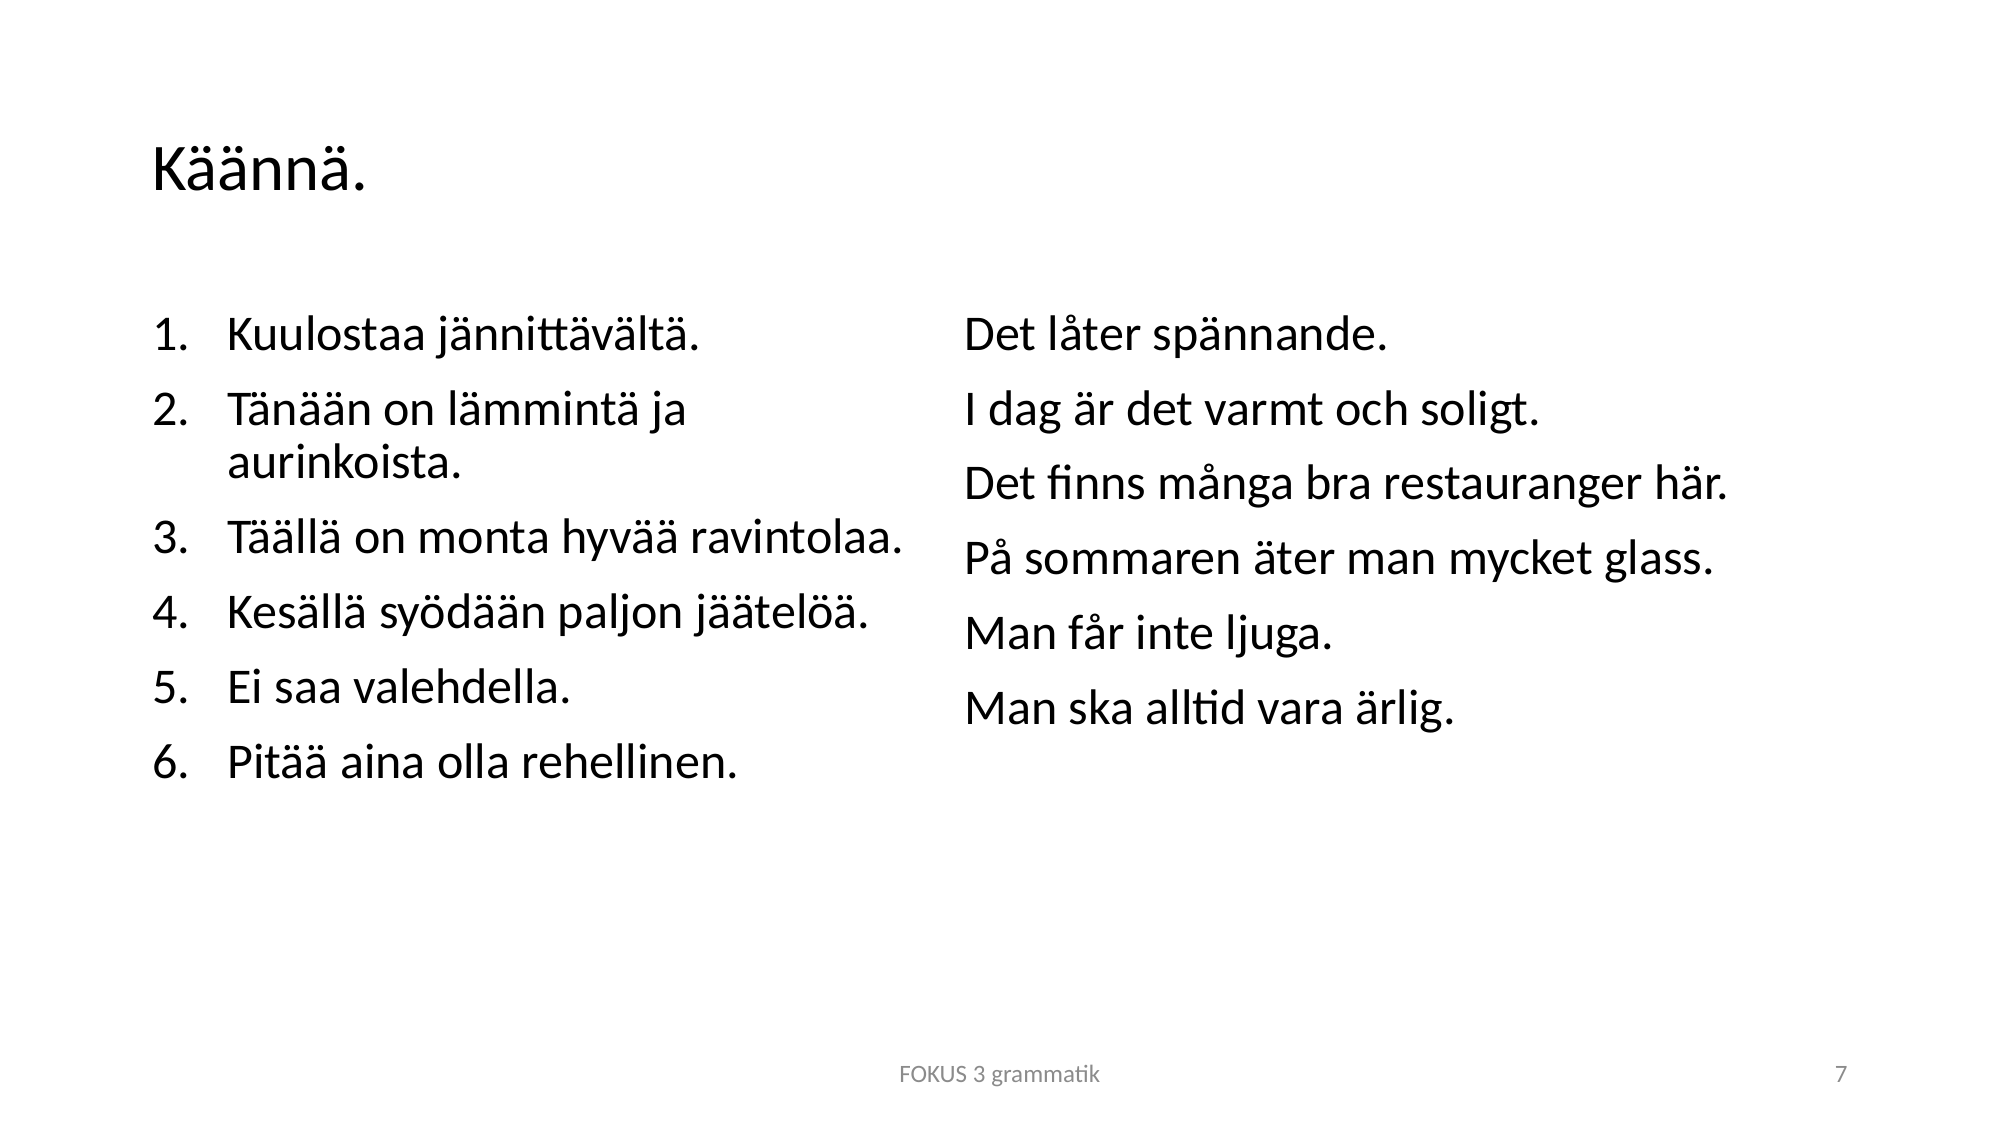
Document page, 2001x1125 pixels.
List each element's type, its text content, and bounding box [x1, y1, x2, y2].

list Kuulostaa jännittävältä. Tänään on lämmintä ja aurinkoista. Täällä on monta hyvää ravintolaa. Kesällä syödään paljon jäätelöä. Ei saa valehdella. Pitää aina olla rehellinen. [137, 299, 949, 1014]
title Käännä. [137, 59, 1863, 278]
list Det låter spännande. I dag är det varmt och soligt. Det finns många bra restauranger här. På sommaren äter man mycket glass. Man får inte ljuga. Man ska alltid vara ärlig. [949, 299, 1863, 1014]
footer FOKUS 3 grammatik [662, 1042, 1338, 1103]
slide_number 7 [1412, 1042, 1863, 1103]
